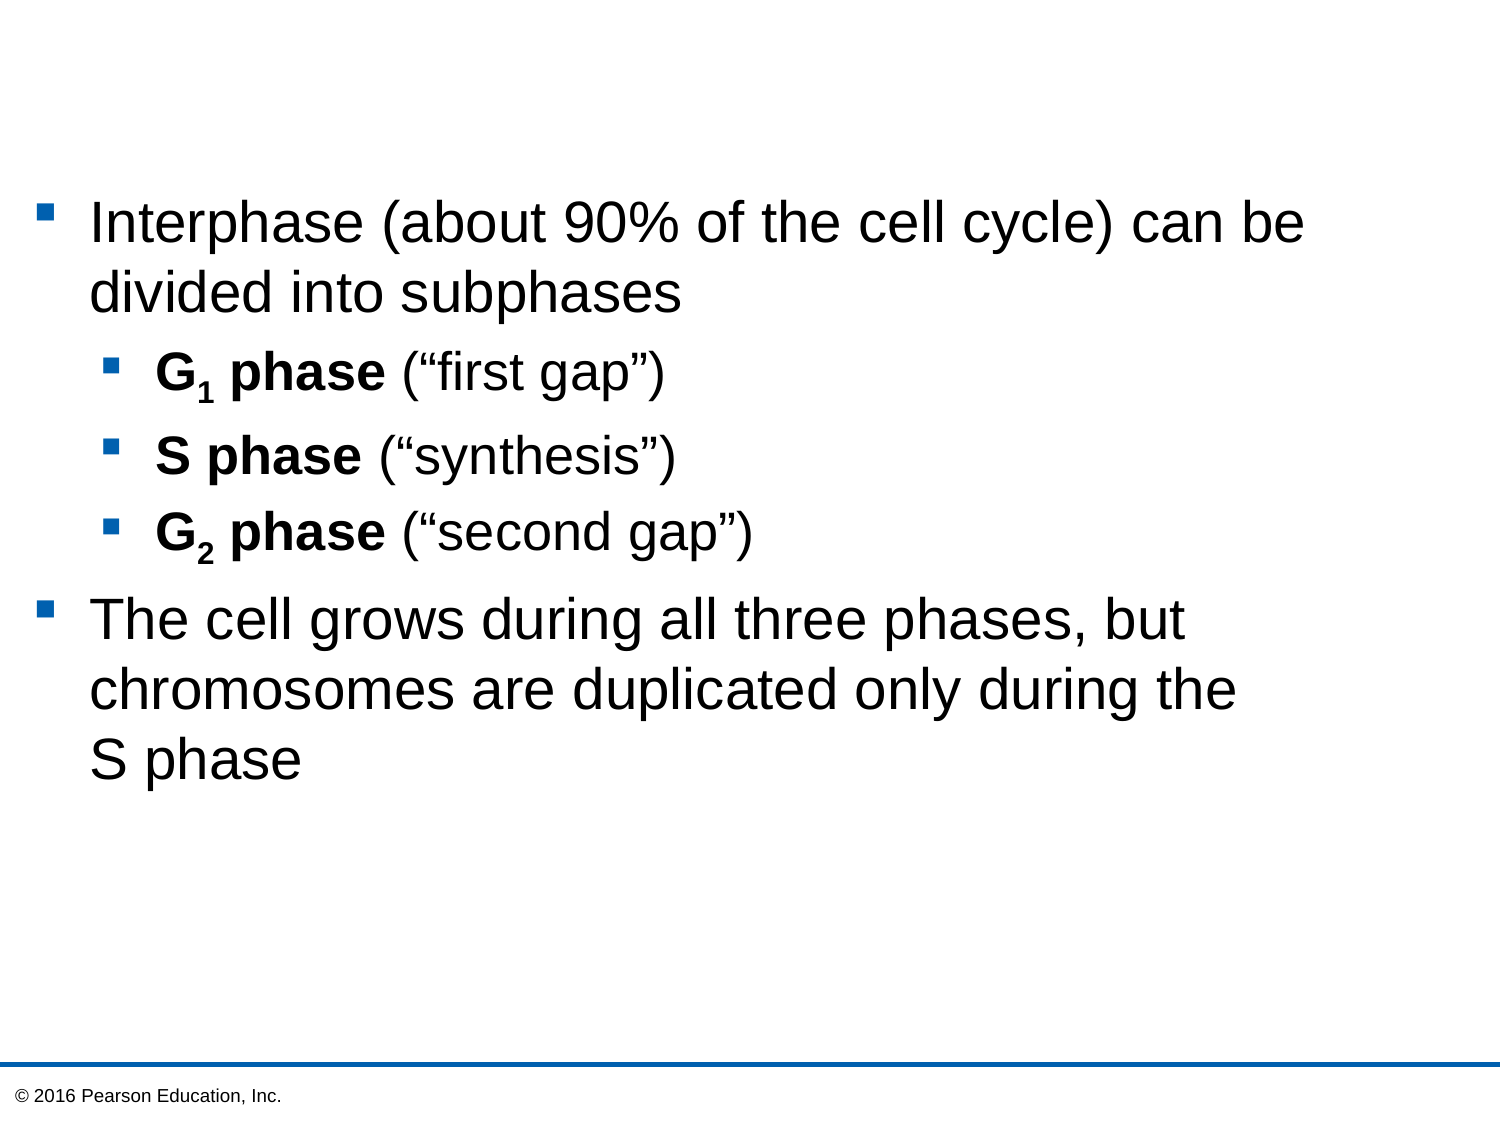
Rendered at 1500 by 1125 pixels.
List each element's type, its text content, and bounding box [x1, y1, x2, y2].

footer © 2016 Pearson Education, Inc. [0, 1064, 507, 1125]
list Interphase (about 90% of the cell cycle) can be divided into subphases G1 phase (“first gap”) S phase (“synthesis”) G2 phase (“second gap”) The cell grows during all three phases, but chromosomes are duplicated only during the S phase [23, 184, 1464, 1043]
